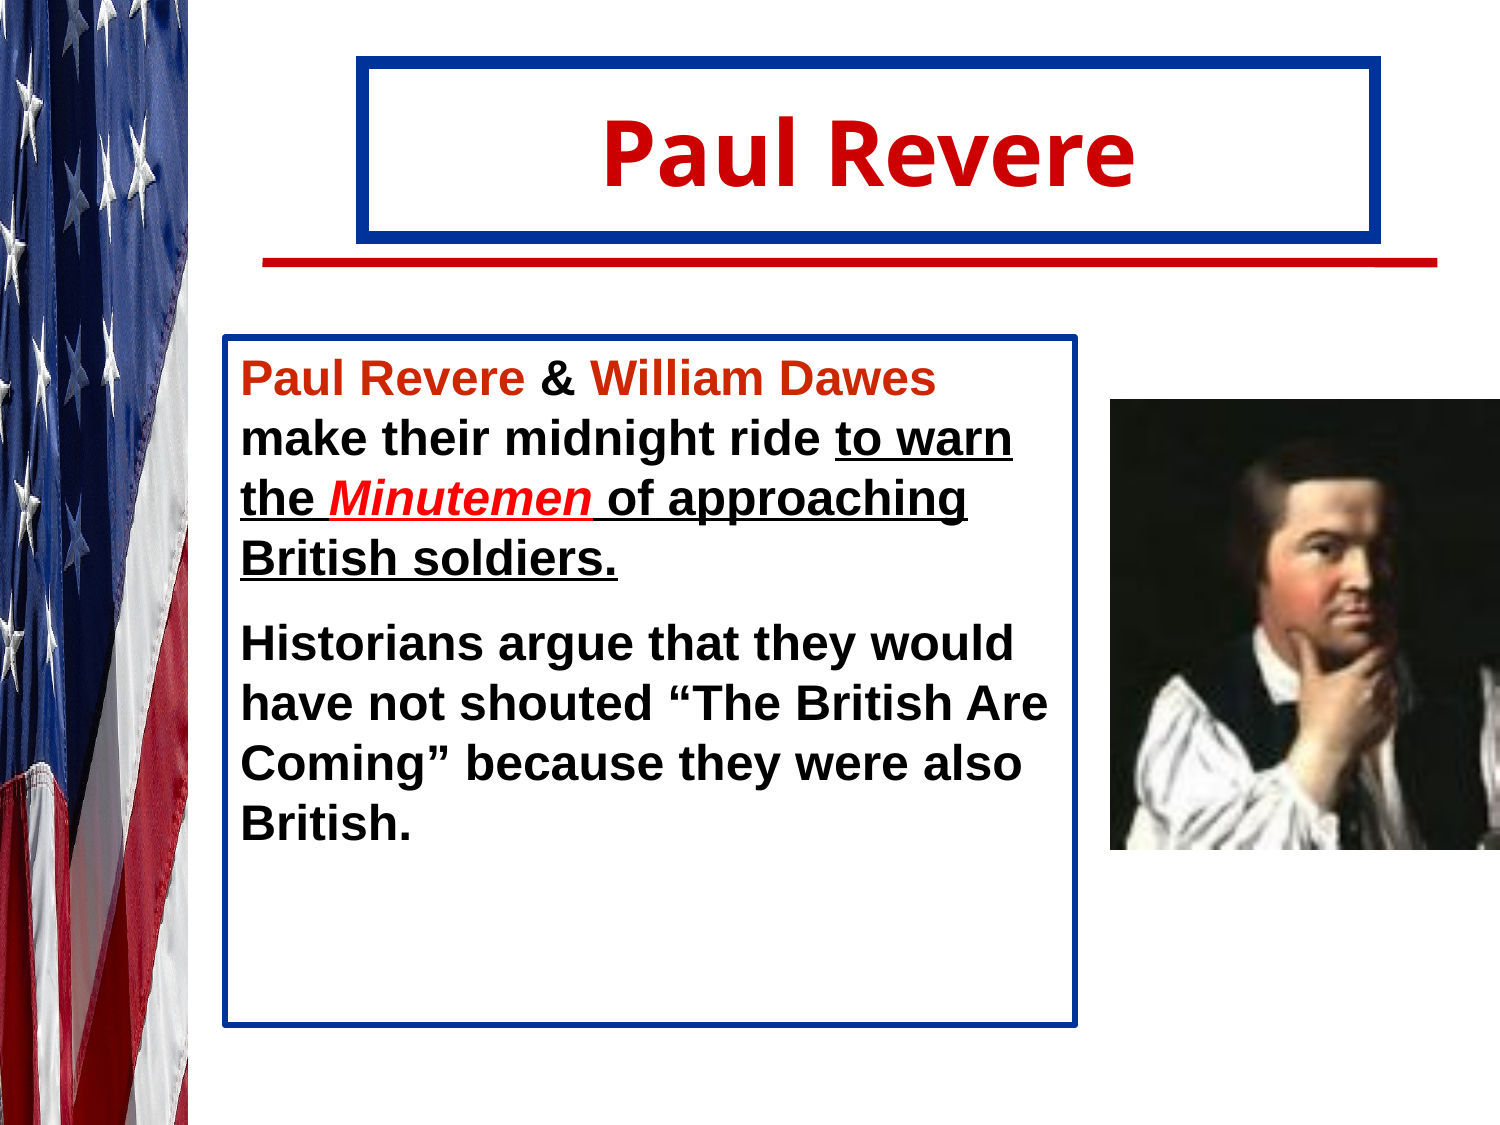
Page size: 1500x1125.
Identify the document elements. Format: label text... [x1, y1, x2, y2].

picture [0, 0, 188, 1125]
title Paul Revere [362, 62, 1375, 238]
subtitle Paul Revere & William Dawes make their midnight ride to warn the Minutemen of approaching British soldiers. Historians argue that they would have not shouted “The British Are Coming” because they were also British. [225, 337, 1075, 1025]
picture [1110, 399, 1500, 851]
